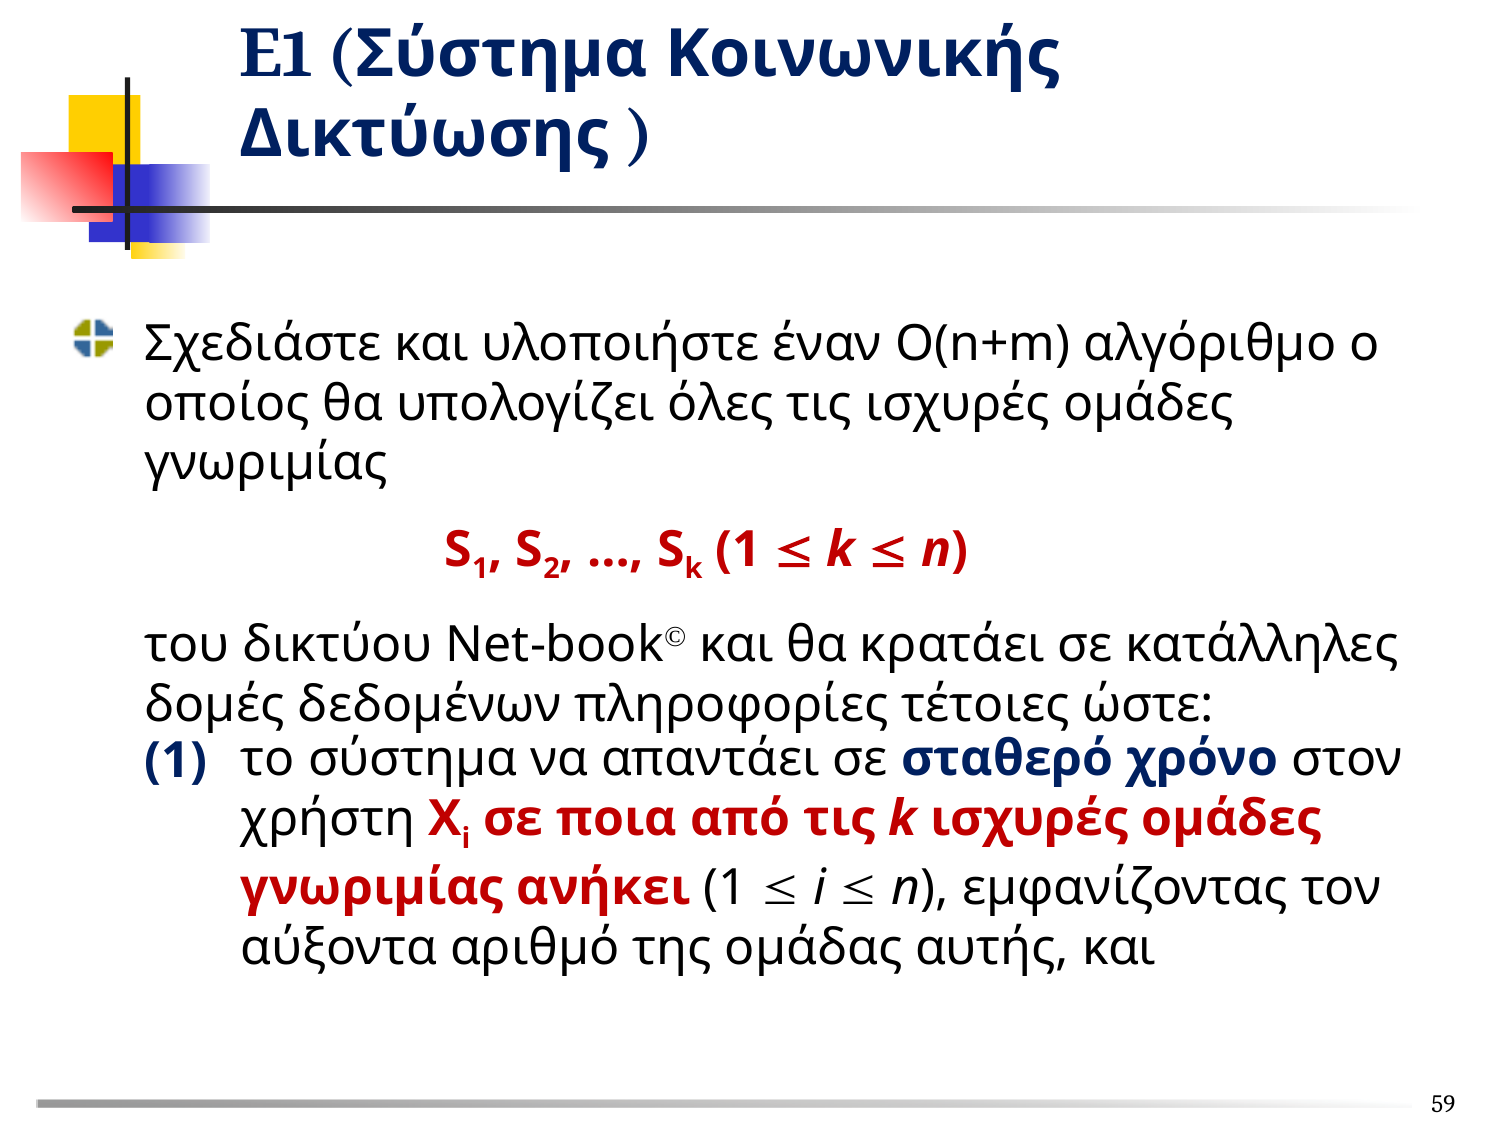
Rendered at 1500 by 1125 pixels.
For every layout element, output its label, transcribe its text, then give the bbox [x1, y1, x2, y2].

title Ε1 (Σύστημα Κοινωνικής Δικτύωσης ) [223, 18, 1495, 178]
text_box Σχεδιάστε και υλοποιήστε έναν O(n+m) αλγόριθμο ο οποίος θα υπολογίζει όλες τις ισχυρές ομάδες γνωριμίας S1, S2, …, Sk (1  k  n) του δικτύου Net-book και θα κρατάει σε κατάλληλες δομές δεδομένων πληροφορίες τέτοιες ώστε: [129, 302, 1500, 740]
picture [36, 1099, 1412, 1108]
text_box το σύστημα να απαντάει σε σταθερό χρόνο στον χρήστη Xi σε ποια από τις k ισχυρές ομάδες γνωριμίας ανήκει (1  i  n), εμφανίζοντας τον αύξοντα αριθμό της ομάδας αυτής, και [226, 718, 1483, 982]
text_box (1) [129, 720, 223, 796]
slide_number 59 [1411, 1075, 1471, 1125]
picture [60, 310, 113, 362]
